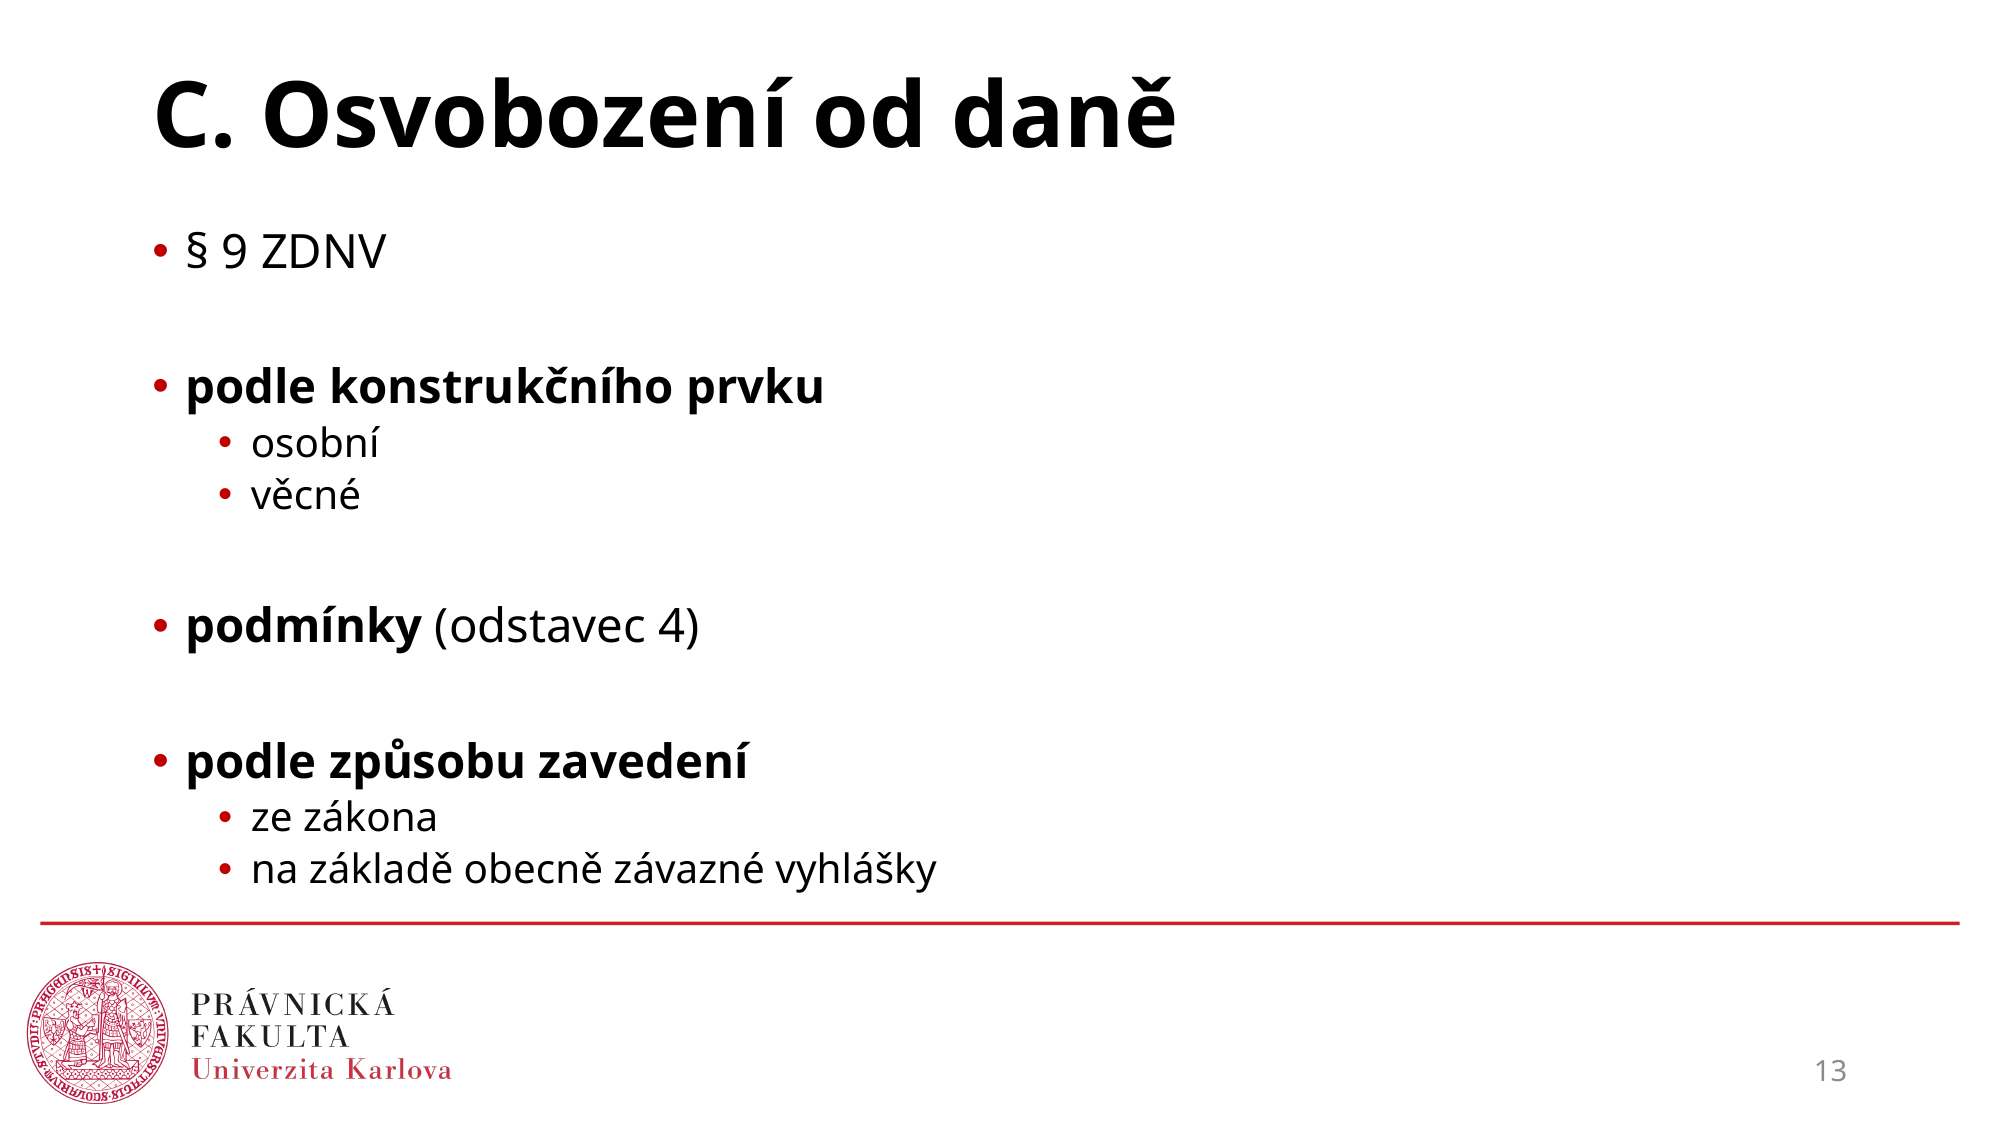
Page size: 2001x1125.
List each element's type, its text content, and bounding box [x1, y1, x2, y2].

list § 9 ZDNV podle konstrukčního prvku osobní věcné podmínky (odstavec 4) podle způsobu zavedení ze zákona na základě obecně závazné vyhlášky [137, 220, 1863, 905]
picture [26, 962, 452, 1104]
title C. Osvobození od daně [137, 2, 1863, 220]
slide_number 13 [1412, 1042, 1863, 1103]
